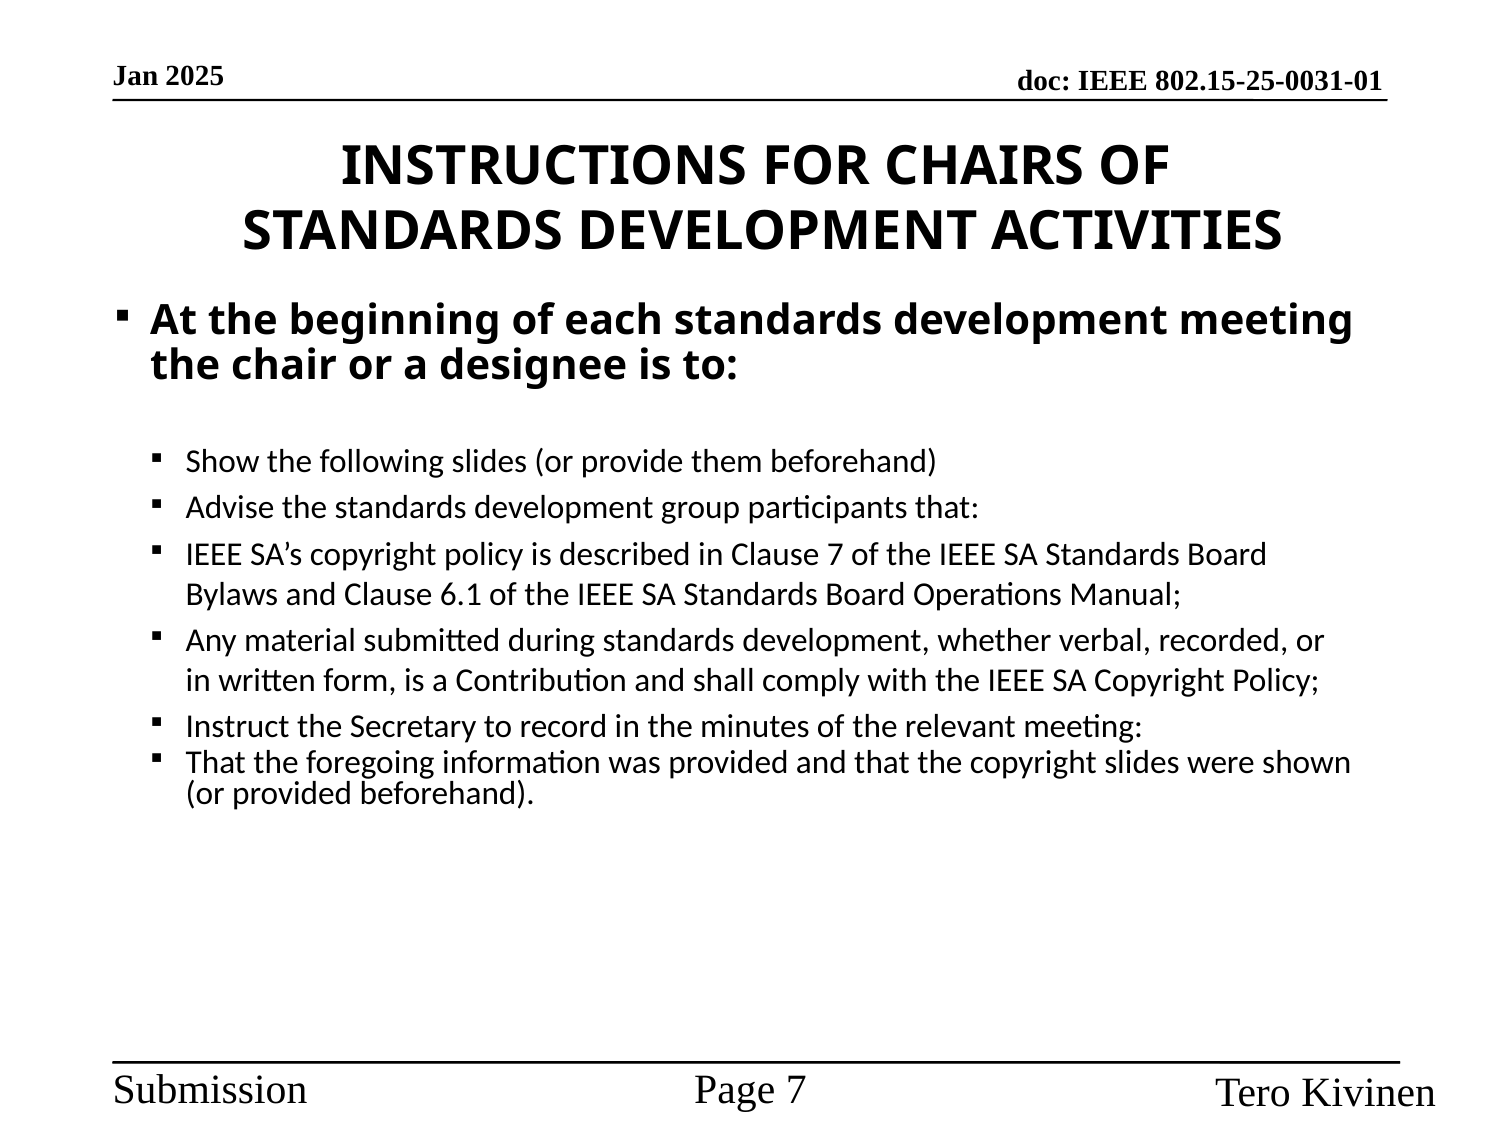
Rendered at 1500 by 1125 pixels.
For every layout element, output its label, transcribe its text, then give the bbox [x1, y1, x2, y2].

text_box Instructions for Chairs of standards development activities [53, 103, 1475, 288]
text_box At the beginning of each standards development meeting the chair or a designee is to: Show the following slides (or provide them beforehand) Advise the standards development group participants that: IEEE SA’s copyright policy is described in Clause 7 of the IEEE SA Standards Board Bylaws and Clause 6.1 of the IEEE SA Standards Board Operations Manual; Any material submitted during standards development, whether verbal, recorded, or in written form, is a Contribution and shall comply with the IEEE SA Copyright Policy; Instruct the Secretary to record in the minutes of the relevant meeting: That the foregoing information was provided and that the copyright slides were shown (or provided beforehand). [99, 290, 1371, 1021]
